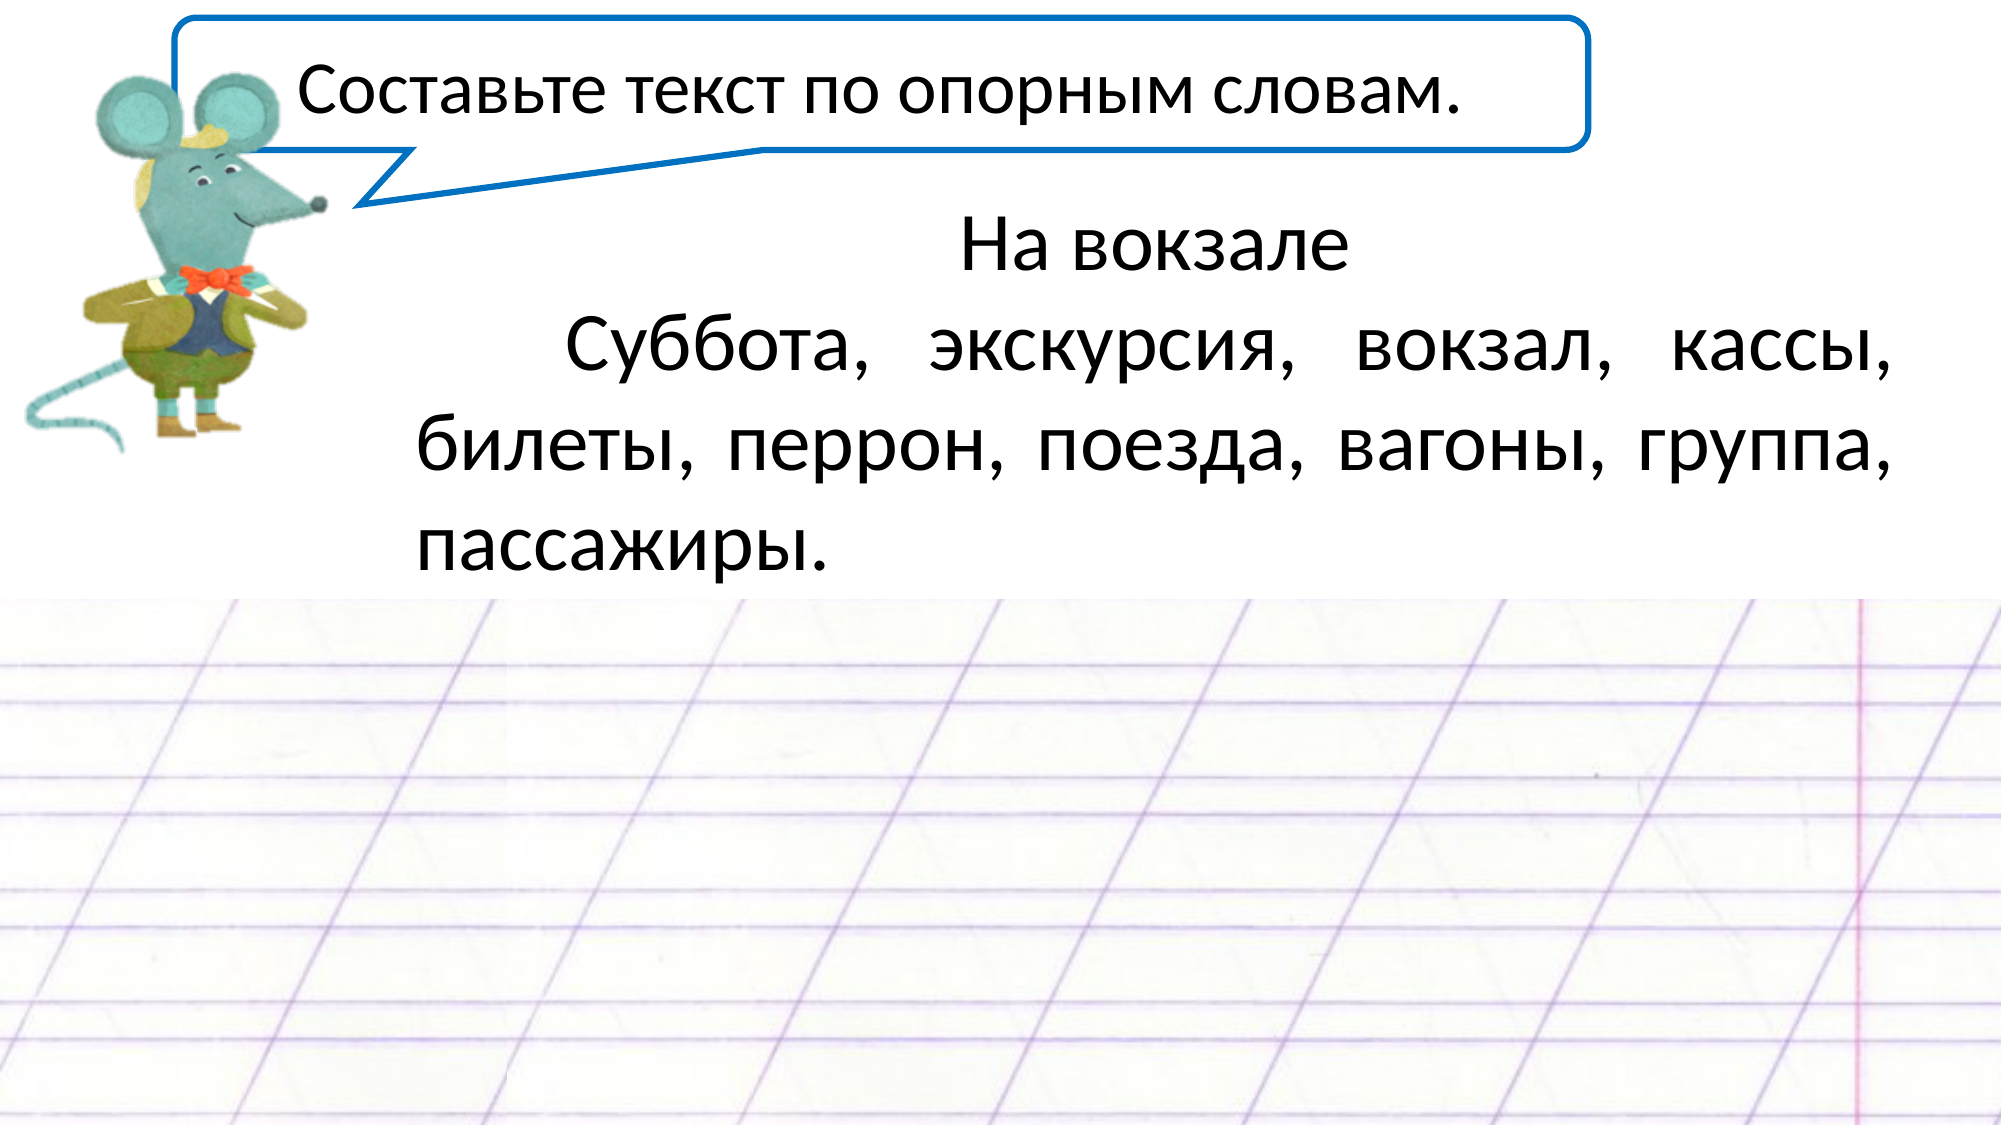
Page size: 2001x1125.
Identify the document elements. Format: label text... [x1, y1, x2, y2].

text_box На вокзале Суббота, экскурсия, вокзал, кассы, билеты, перрон, поезда, вагоны, группа, пассажиры. [401, 179, 1911, 595]
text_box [0, 599, 2000, 1125]
text_box Составьте текст по опорным словам. [173, 16, 1590, 207]
picture [0, 50, 350, 461]
